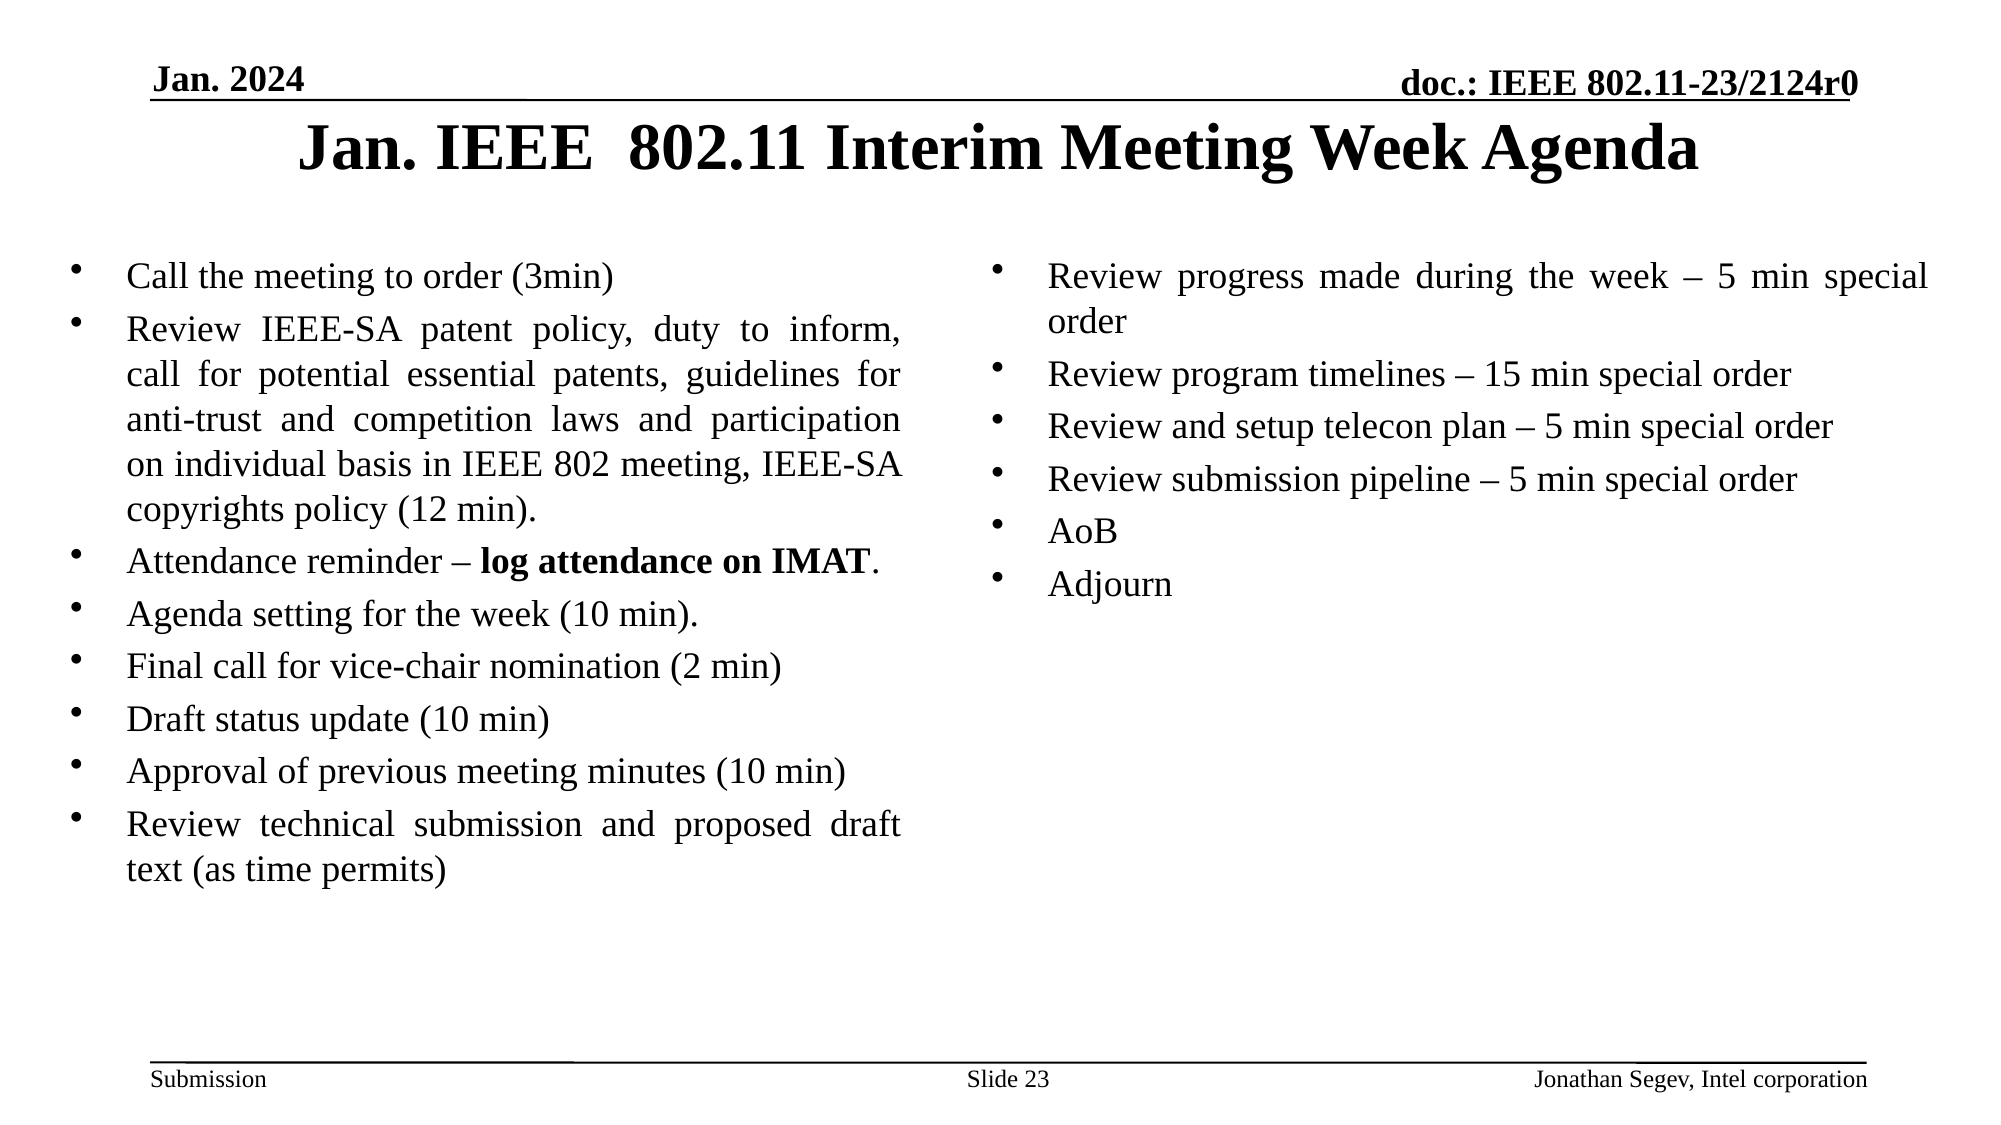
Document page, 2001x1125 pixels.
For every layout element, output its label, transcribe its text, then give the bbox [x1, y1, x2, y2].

slide_number Slide 23 [950, 1061, 1067, 1123]
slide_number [152, 54, 563, 100]
title Jan. IEEE 802.11 Interim Meeting Week Agenda [149, 112, 1850, 173]
text_box Review progress made during the week – 5 min special order Review program timelines – 15 min special order Review and setup telecon plan – 5 min special order Review submission pipeline – 5 min special order AoB Adjourn [976, 243, 1945, 929]
footer Jonathan Segev, Intel corporation [1171, 1061, 1869, 1093]
list Call the meeting to order (3min) Review IEEE-SA patent policy, duty to inform, call for potential essential patents, guidelines for anti-trust and competition laws and participation on individual basis in IEEE 802 meeting, IEEE-SA copyrights policy (12 min). Attendance reminder – log attendance on IMAT. Agenda setting for the week (10 min). Final call for vice-chair nomination (2 min) Draft status update (10 min) Approval of previous meeting minutes (10 min) Review technical submission and proposed draft text (as time permits) [54, 243, 918, 929]
